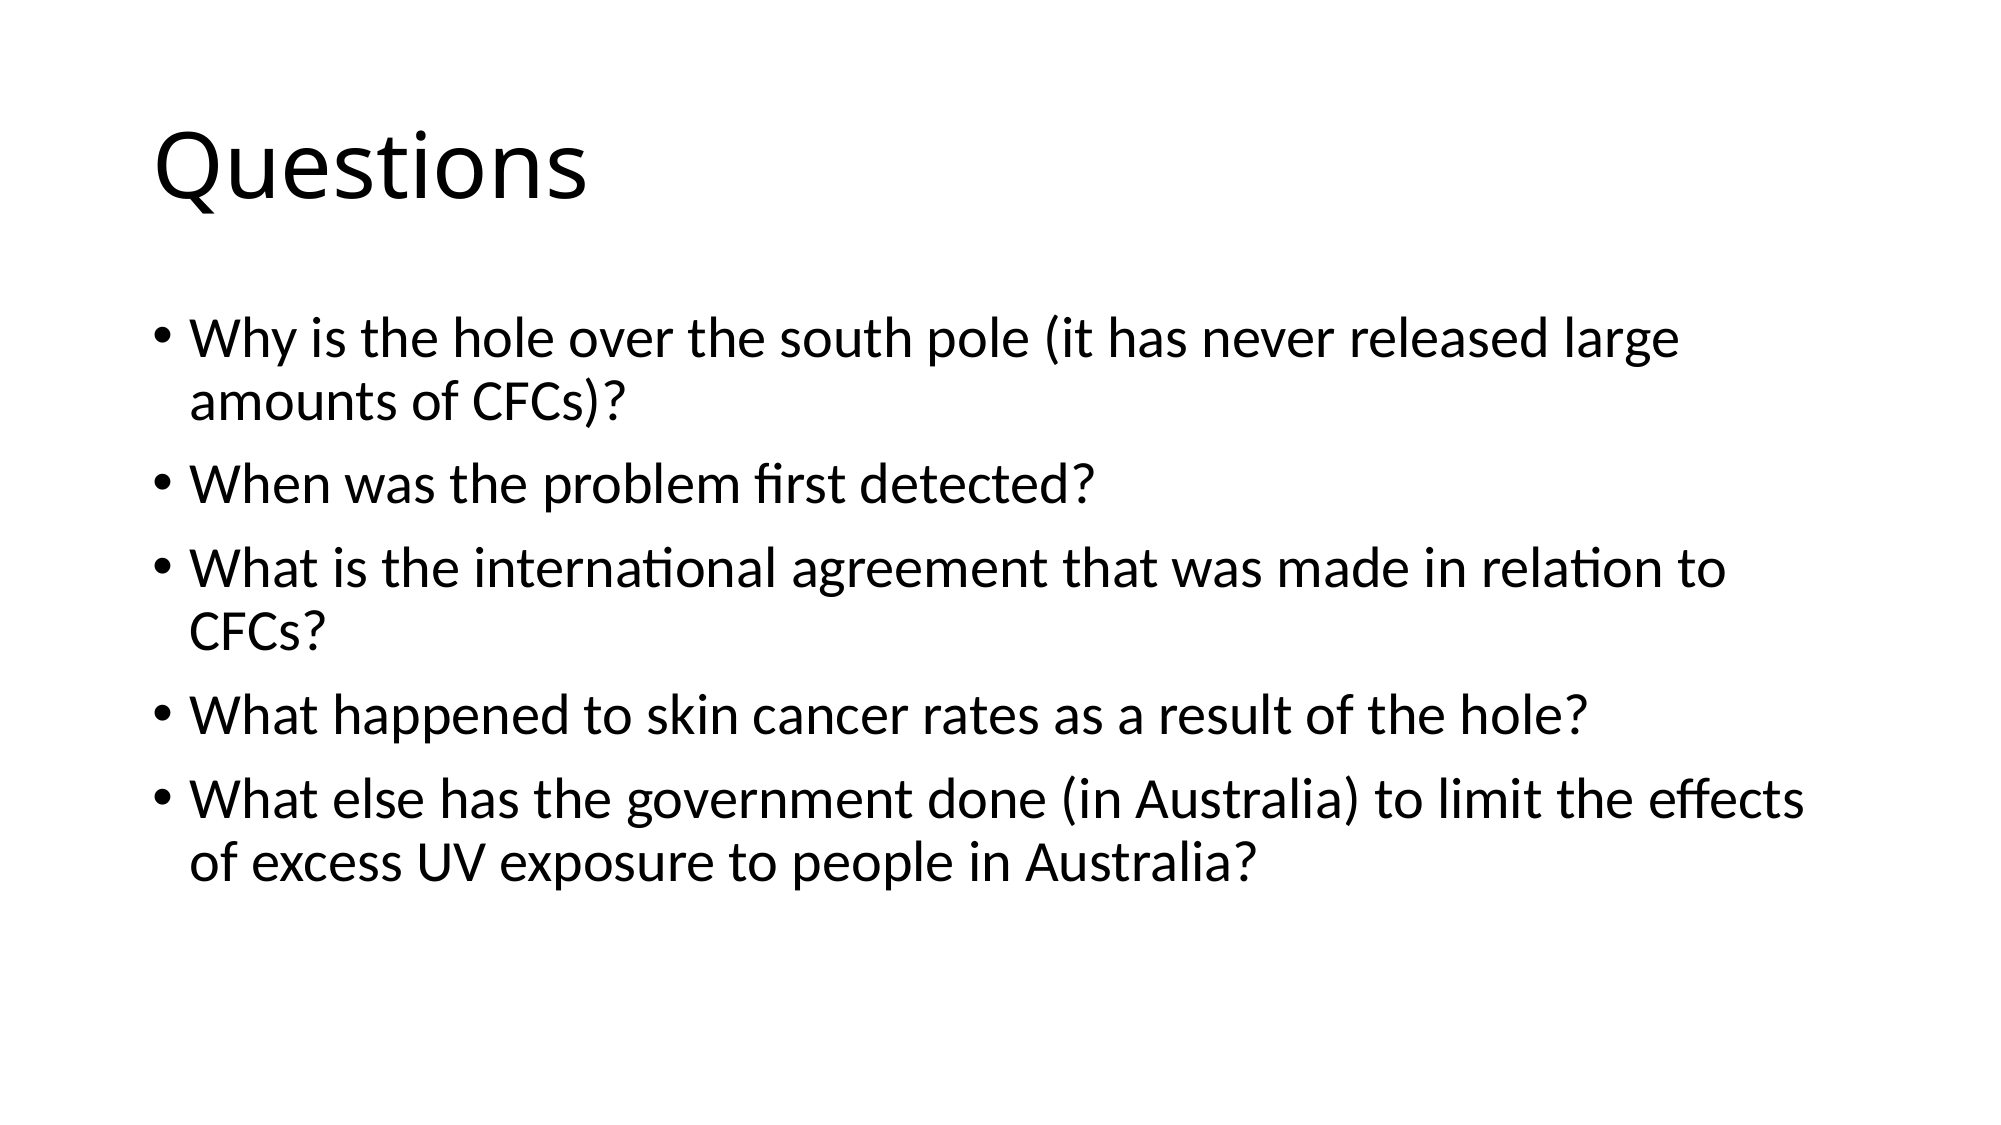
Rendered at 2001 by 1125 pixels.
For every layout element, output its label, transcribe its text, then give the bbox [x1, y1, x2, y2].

list Why is the hole over the south pole (it has never released large amounts of CFCs)? When was the problem first detected? What is the international agreement that was made in relation to CFCs? What happened to skin cancer rates as a result of the hole? What else has the government done (in Australia) to limit the effects of excess UV exposure to people in Australia? [137, 299, 1863, 1014]
title Questions [137, 59, 1863, 278]
